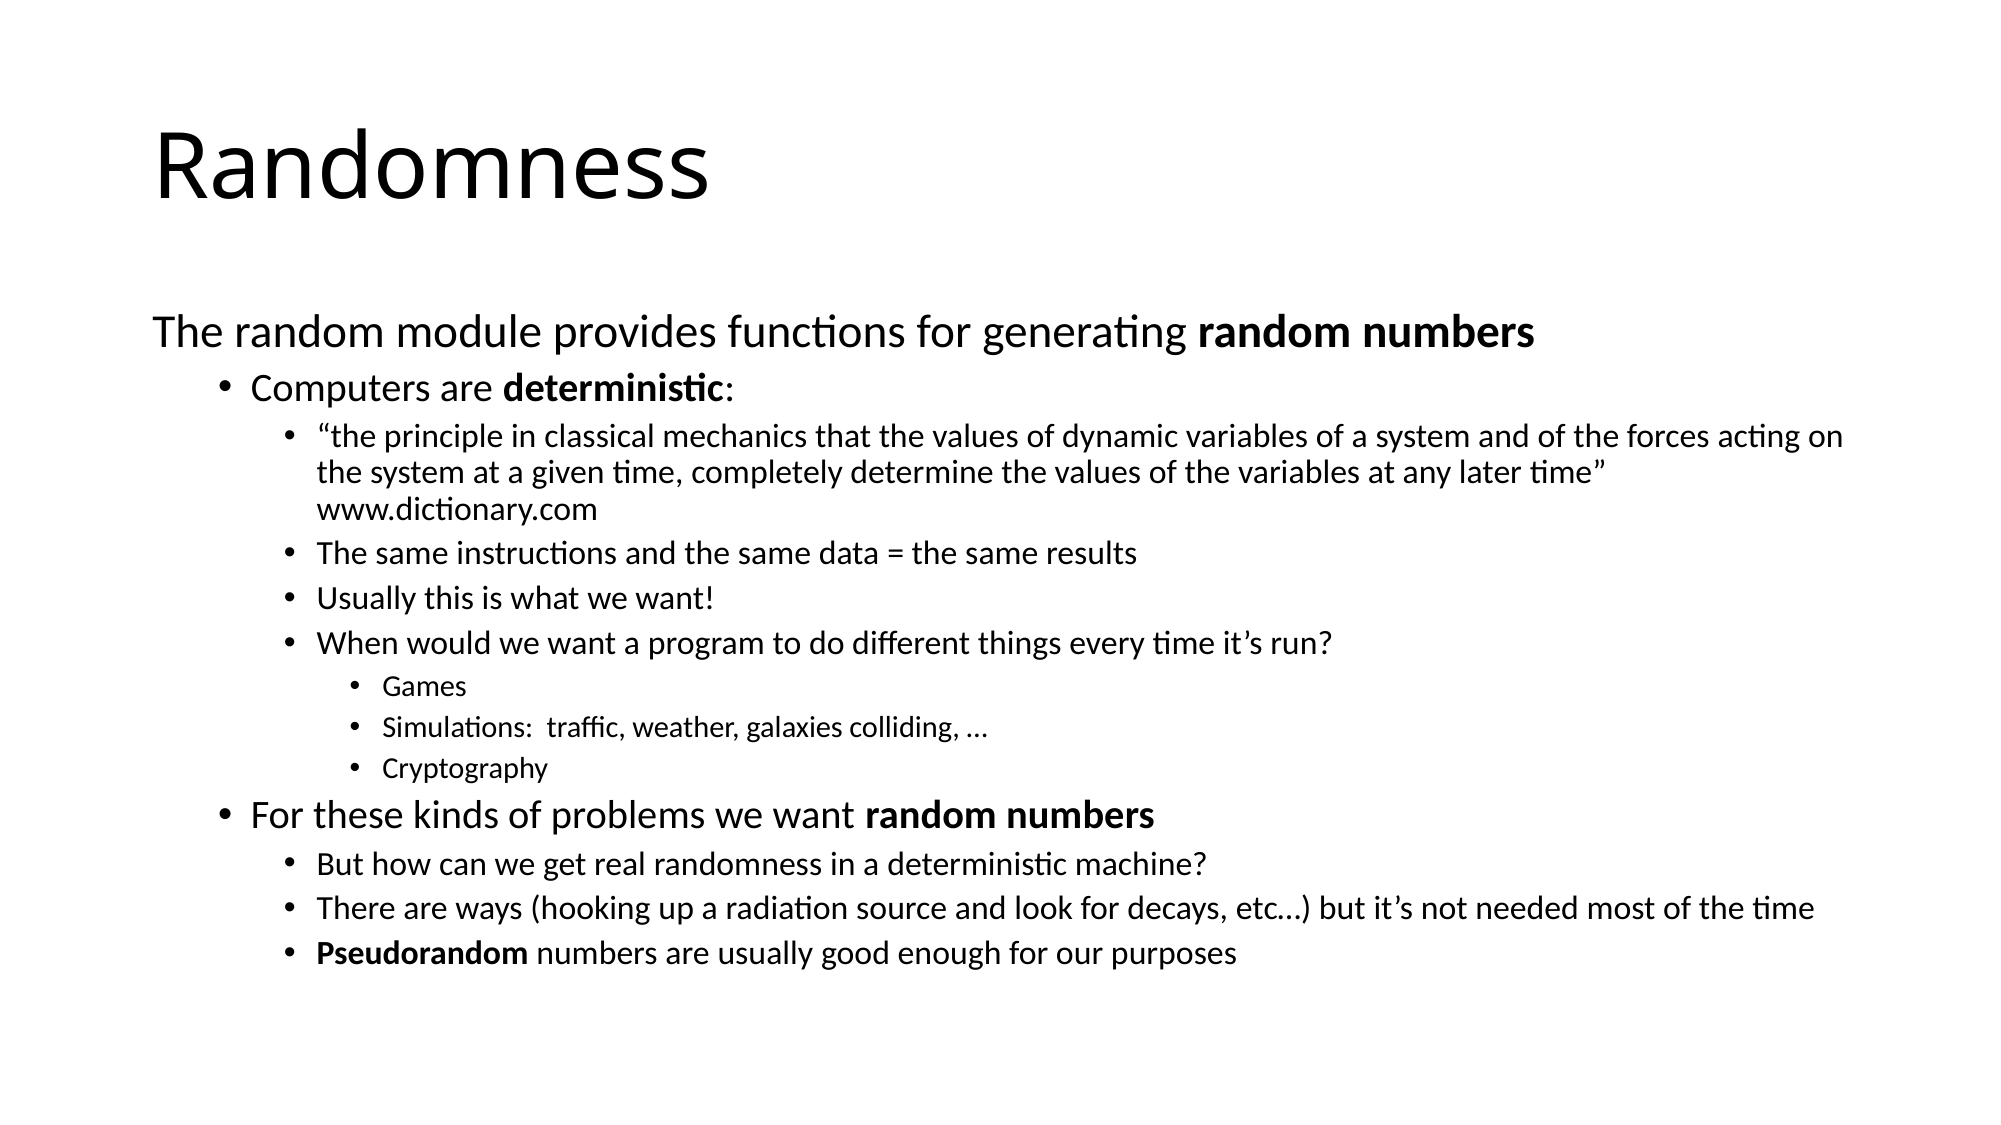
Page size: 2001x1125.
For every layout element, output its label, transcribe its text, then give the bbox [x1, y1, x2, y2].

title Randomness [137, 59, 1863, 278]
list The random module provides functions for generating random numbers Computers are deterministic: “the principle in classical mechanics that the values of dynamic variables of a system and of the forces acting on the system at a given time, completely determine the values of the variables at any later time” www.dictionary.com The same instructions and the same data = the same results Usually this is what we want! When would we want a program to do different things every time it’s run? Games Simulations: traffic, weather, galaxies colliding, … Cryptography For these kinds of problems we want random numbers But how can we get real randomness in a deterministic machine? There are ways (hooking up a radiation source and look for decays, etc…) but it’s not needed most of the time Pseudorandom numbers are usually good enough for our purposes [137, 299, 1863, 1014]
